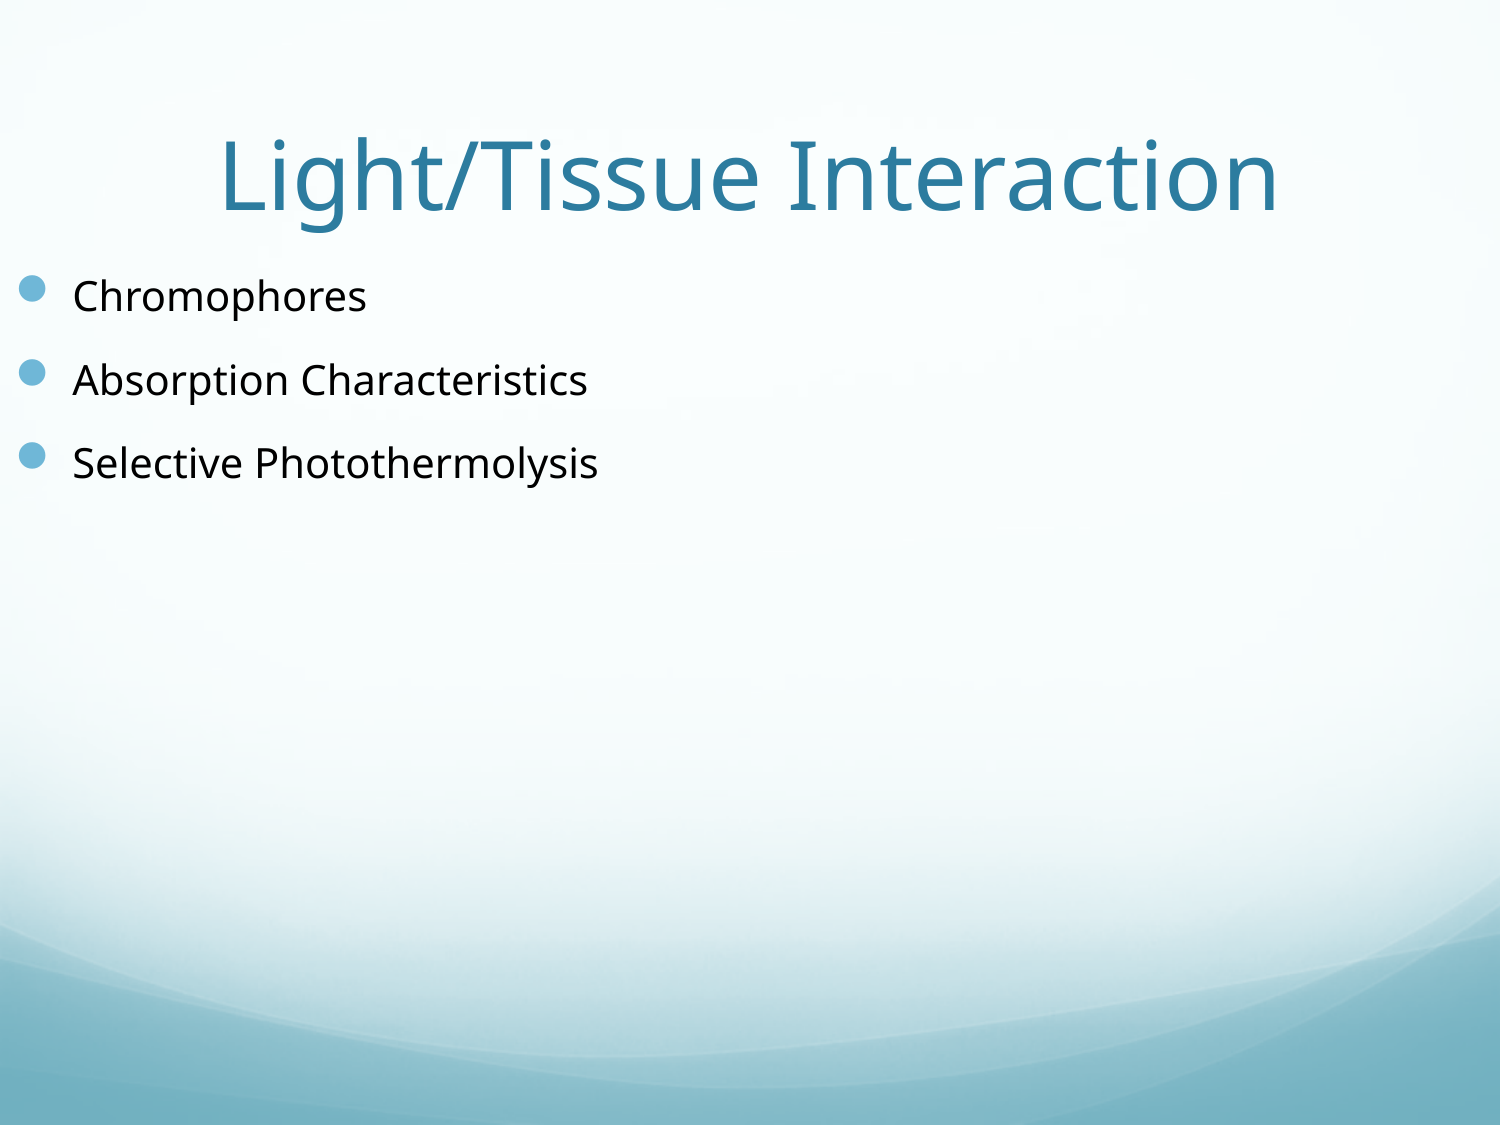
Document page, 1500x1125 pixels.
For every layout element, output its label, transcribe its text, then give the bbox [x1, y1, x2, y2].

title Light/Tissue Interaction [90, 17, 1410, 237]
list Chromophores Absorption Characteristics Selective Photothermolysis [0, 262, 1500, 1125]
